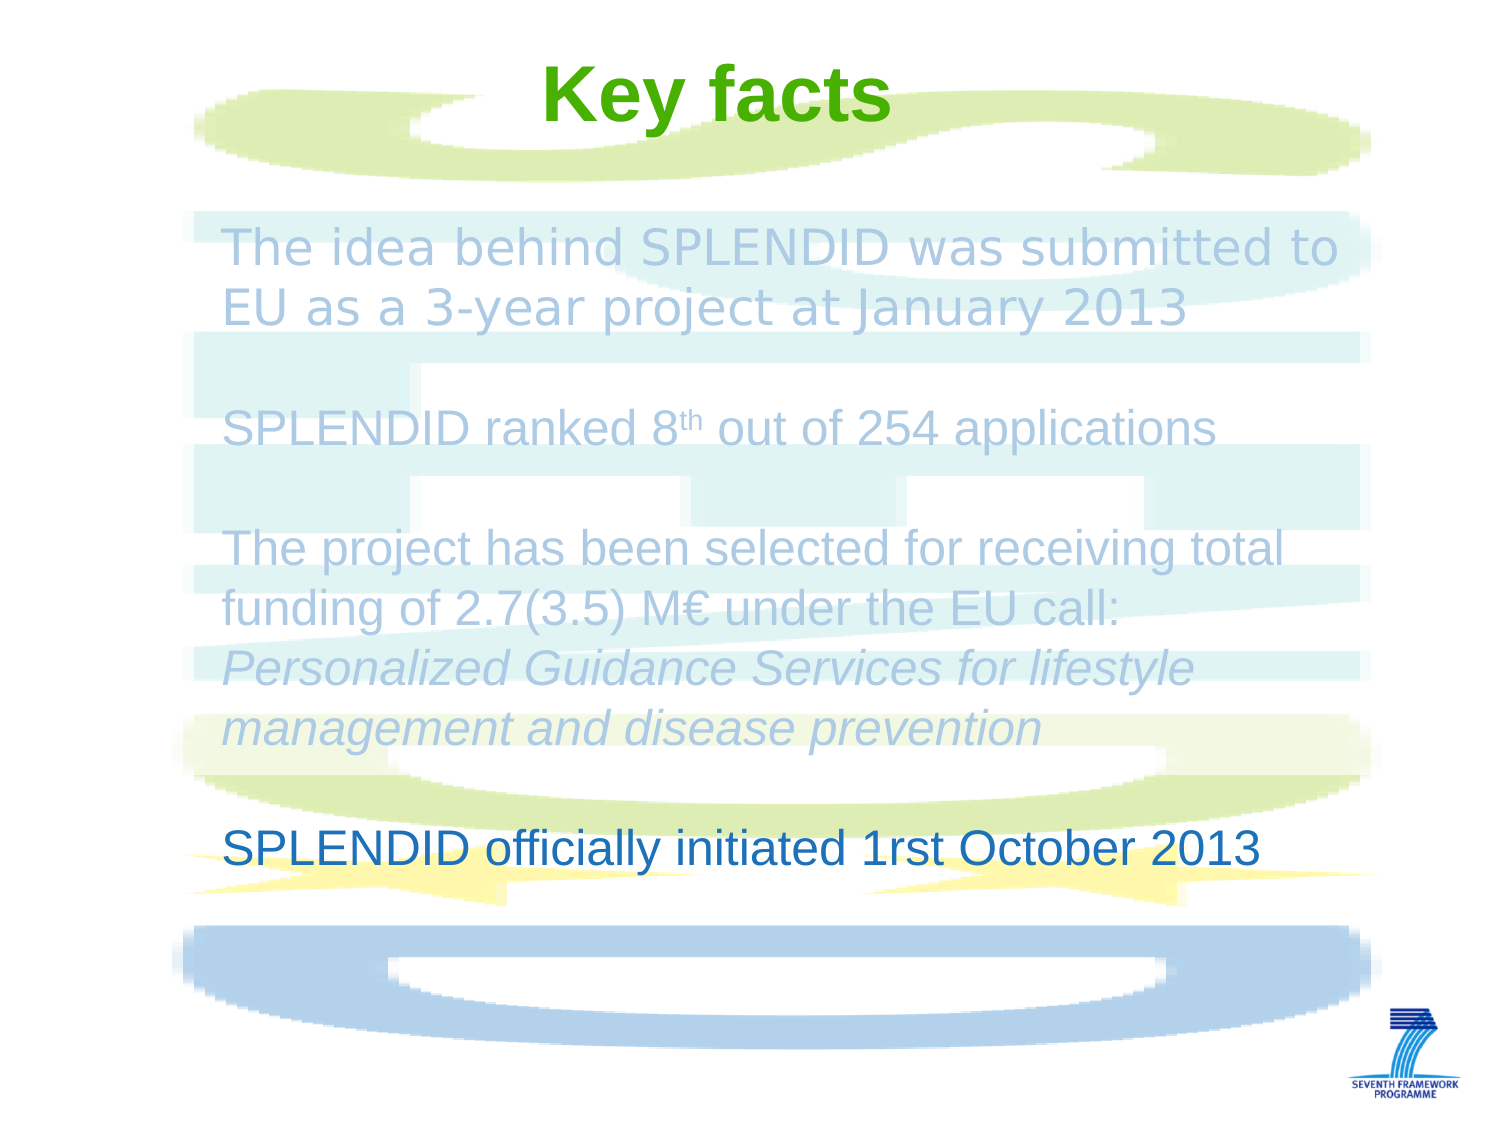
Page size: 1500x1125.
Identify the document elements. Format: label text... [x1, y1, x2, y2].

text_box The idea behind SPLENDID was submitted to EU as a 3-year project at January 2013 SPLENDID ranked 8th out of 254 applications The project has been selected for receiving total funding of 2.7(3.5) M€ under the EU call: Personalized Guidance Services for lifestyle management and disease prevention SPLENDID officially initiated 1rst October 2013 [206, 777, 1412, 943]
picture [1347, 1007, 1461, 1100]
text_box [157, 202, 1449, 777]
title Key facts [268, 0, 1167, 184]
